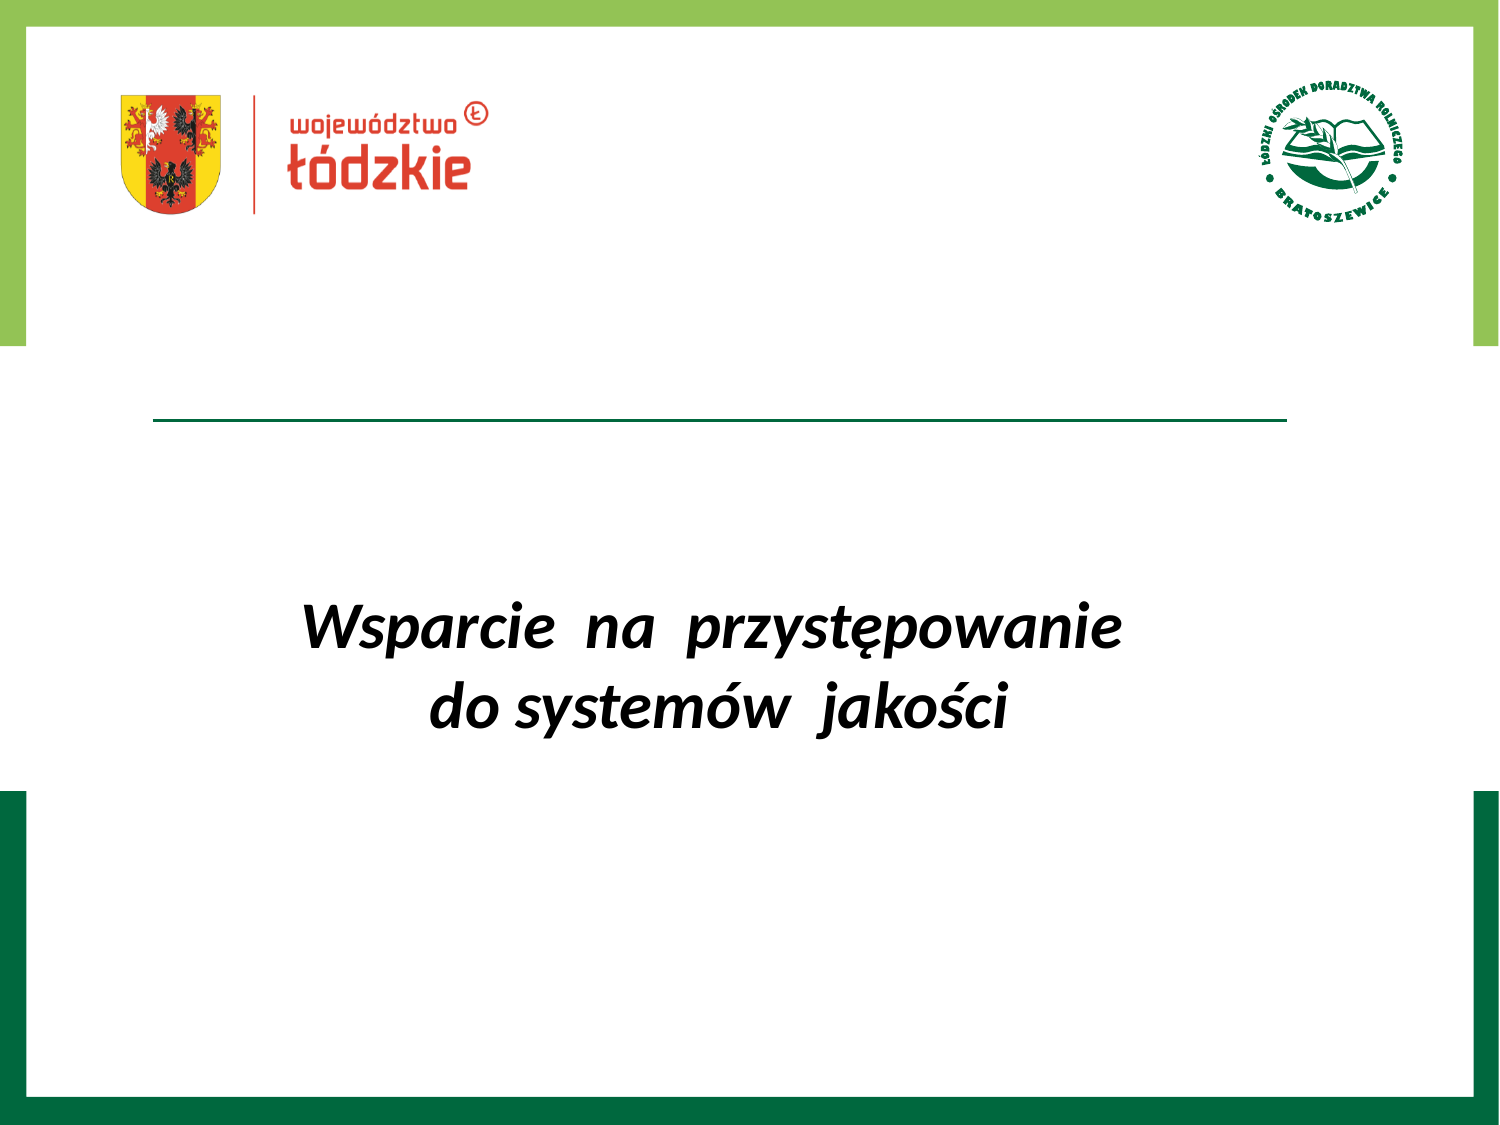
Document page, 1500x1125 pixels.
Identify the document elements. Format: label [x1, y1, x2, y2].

text_box [0, 0, 1499, 1125]
